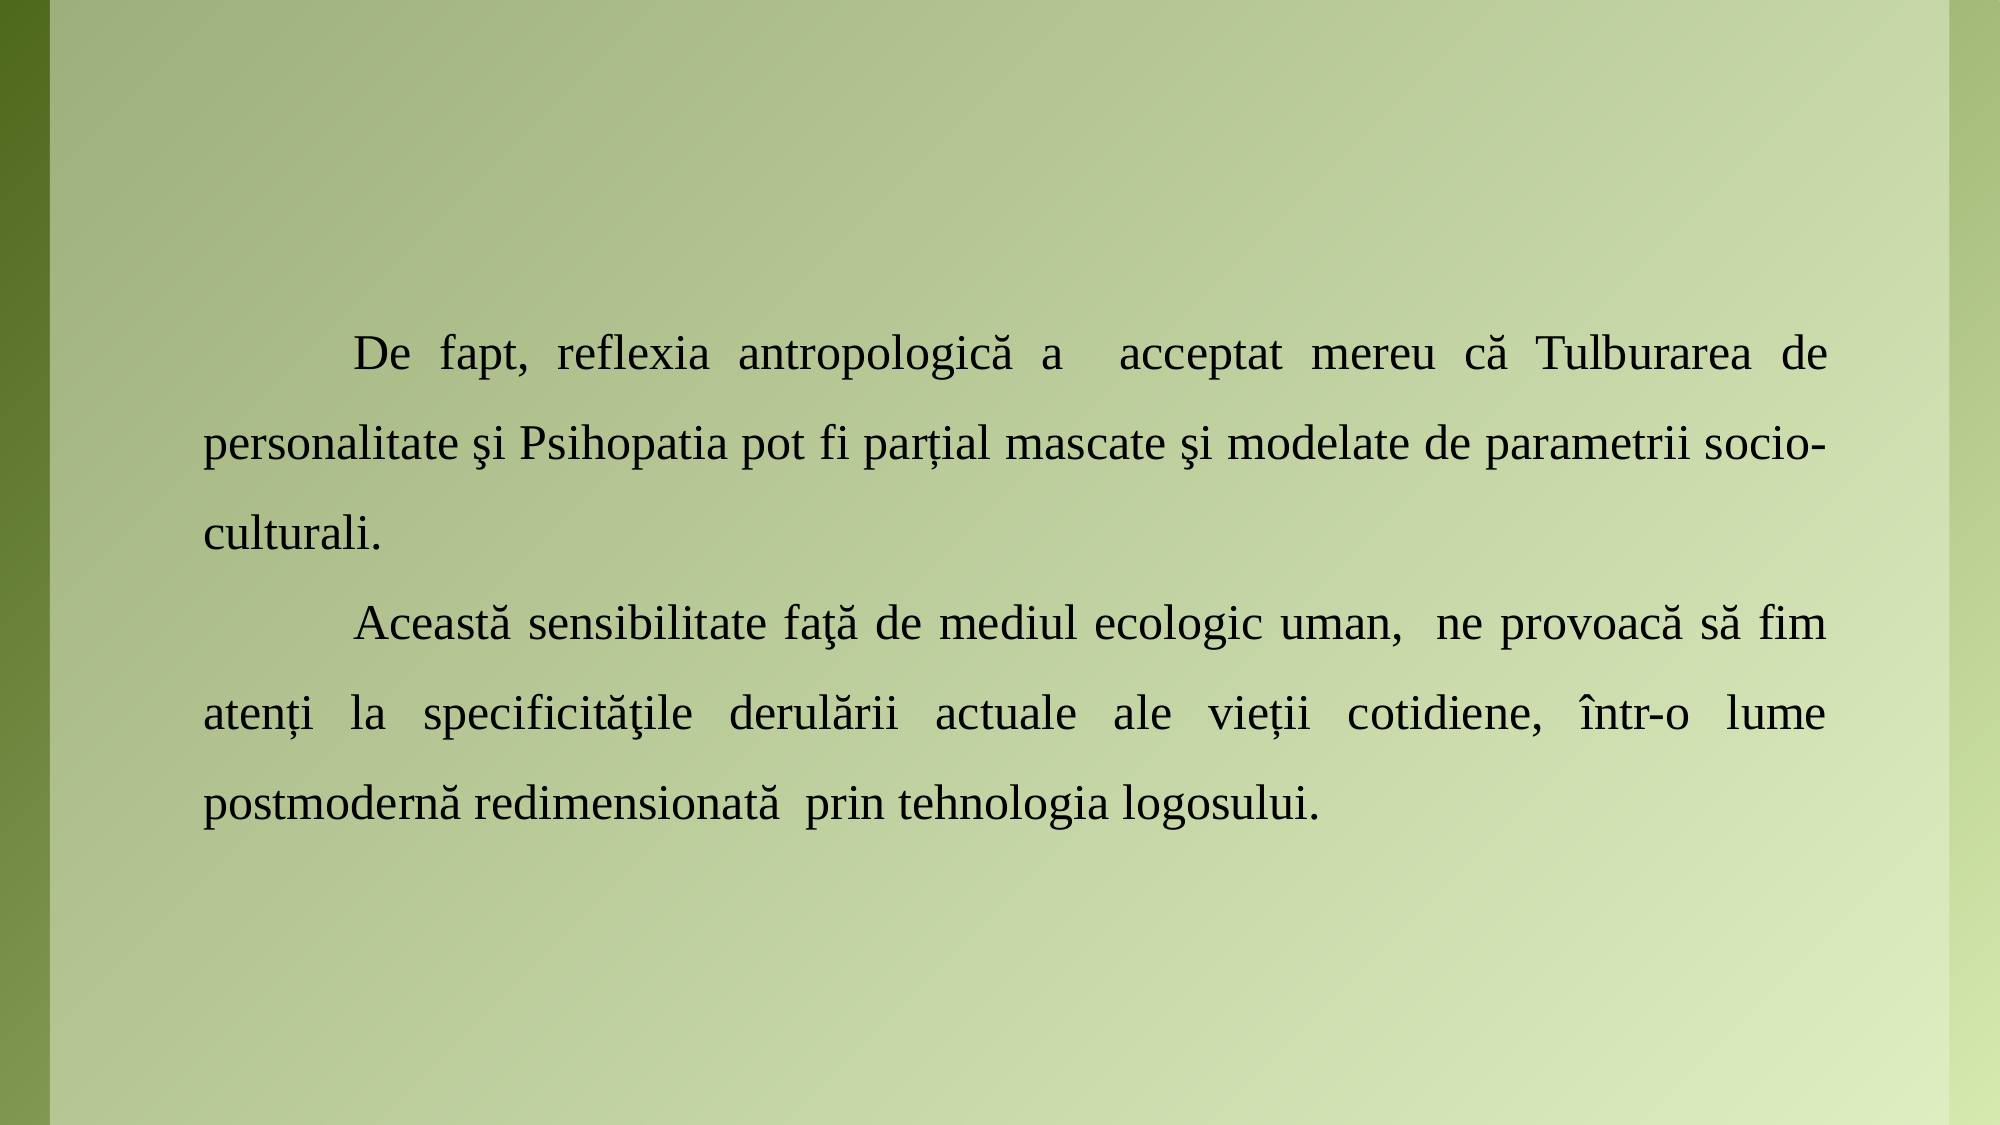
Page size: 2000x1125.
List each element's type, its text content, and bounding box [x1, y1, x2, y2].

list De fapt, reflexia antropologică a acceptat mereu că Tulburarea de personalitate şi Psihopatia pot fi parțial mascate şi modelate de parametrii socio-culturali. Această sensibilitate faţă de mediul ecologic uman, ne provoacă să fim atenți la specificităţile derulării actuale ale vieții cotidiene, într-o lume postmodernă redimensionată prin tehnologia logosului. [183, 279, 1850, 1013]
